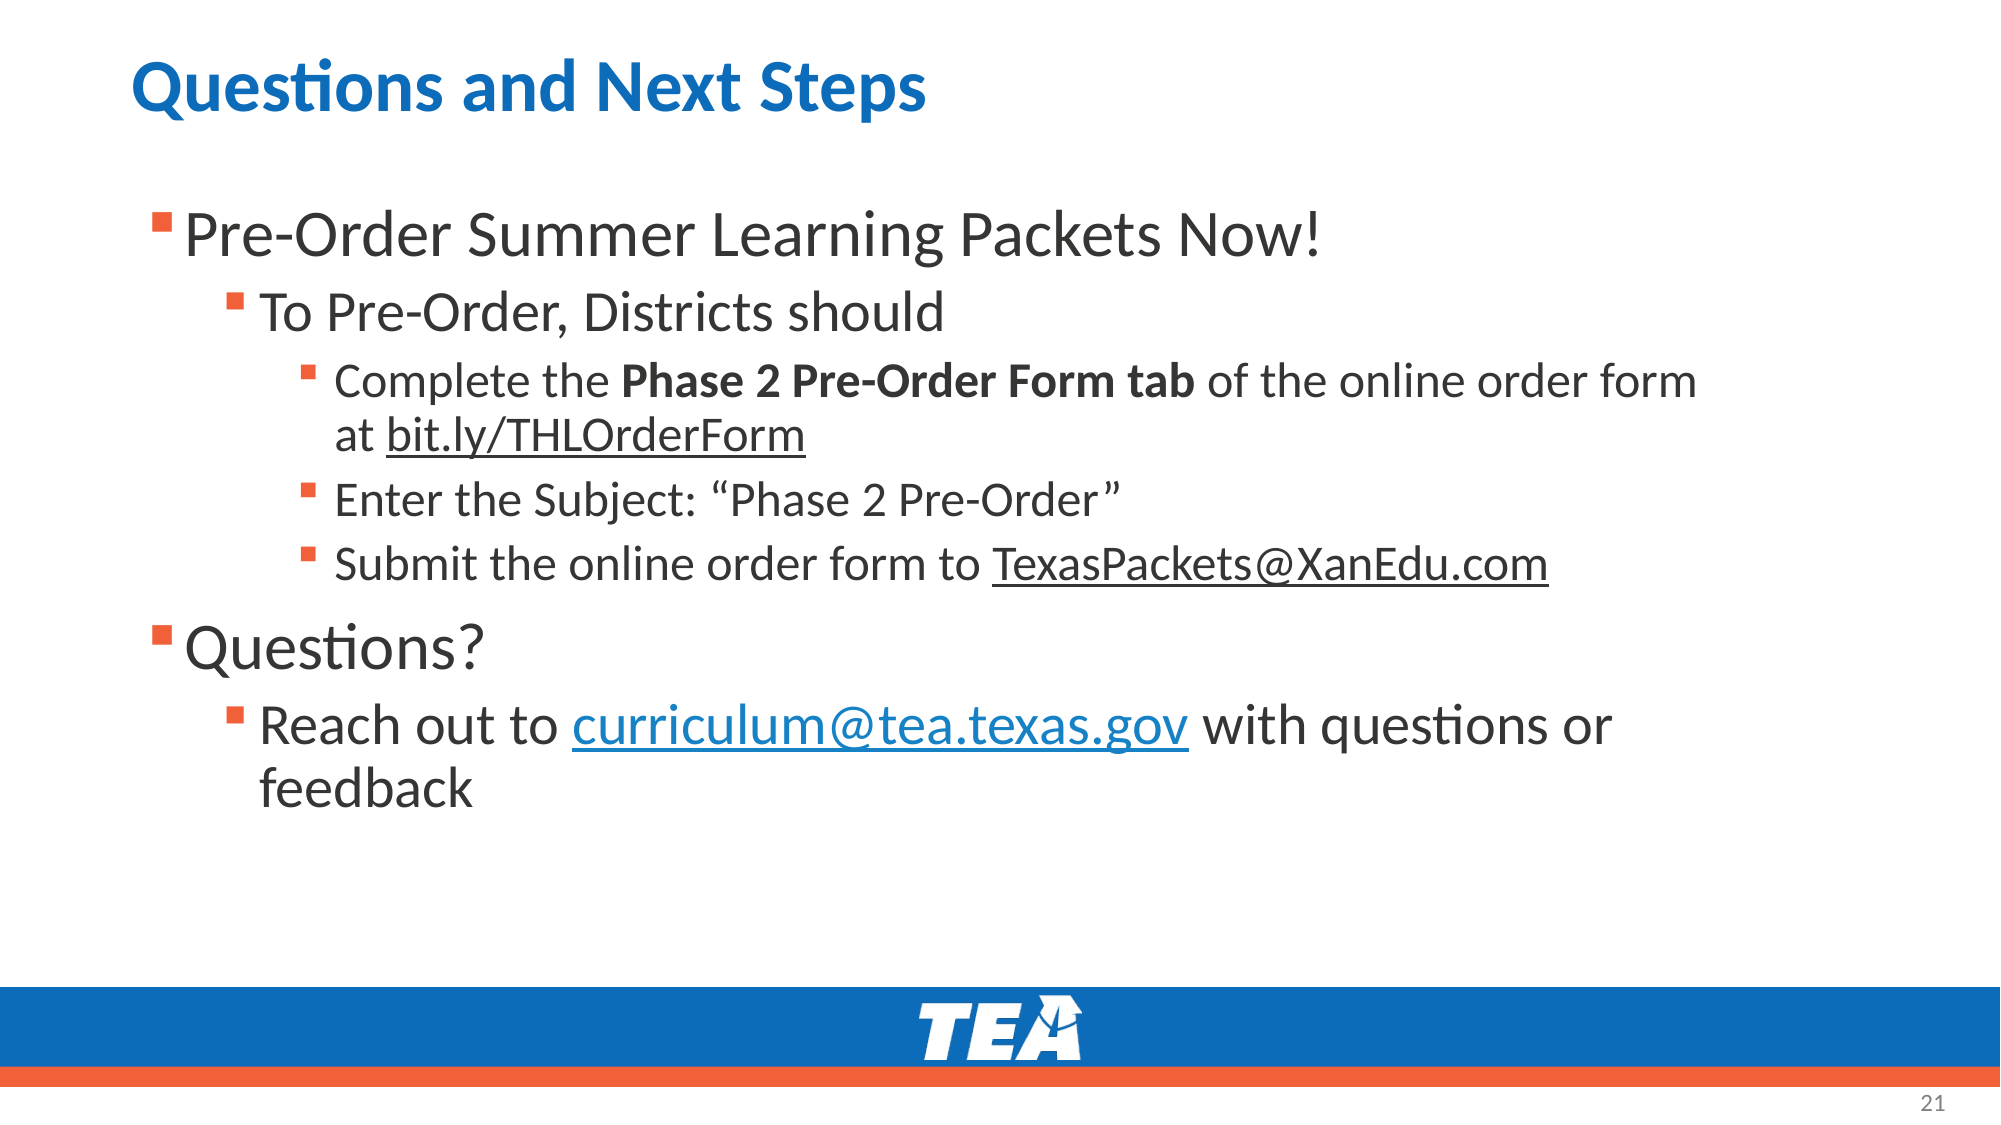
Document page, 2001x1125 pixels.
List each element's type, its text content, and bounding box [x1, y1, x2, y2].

list Pre-Order Summer Learning Packets Now! To Pre-Order, Districts should Complete the Phase 2 Pre-Order Form tab of the online order form at bit.ly/THLOrderForm Enter the Subject: “Phase 2 Pre-Order” Submit the online order form to TexasPackets@XanEdu.com Questions? Reach out to curriculum@tea.texas.gov with questions or feedback [132, 191, 1731, 906]
title Questions and Next Steps [116, 25, 1942, 149]
slide_number 21 [1510, 1071, 1961, 1125]
picture [918, 994, 1082, 1060]
